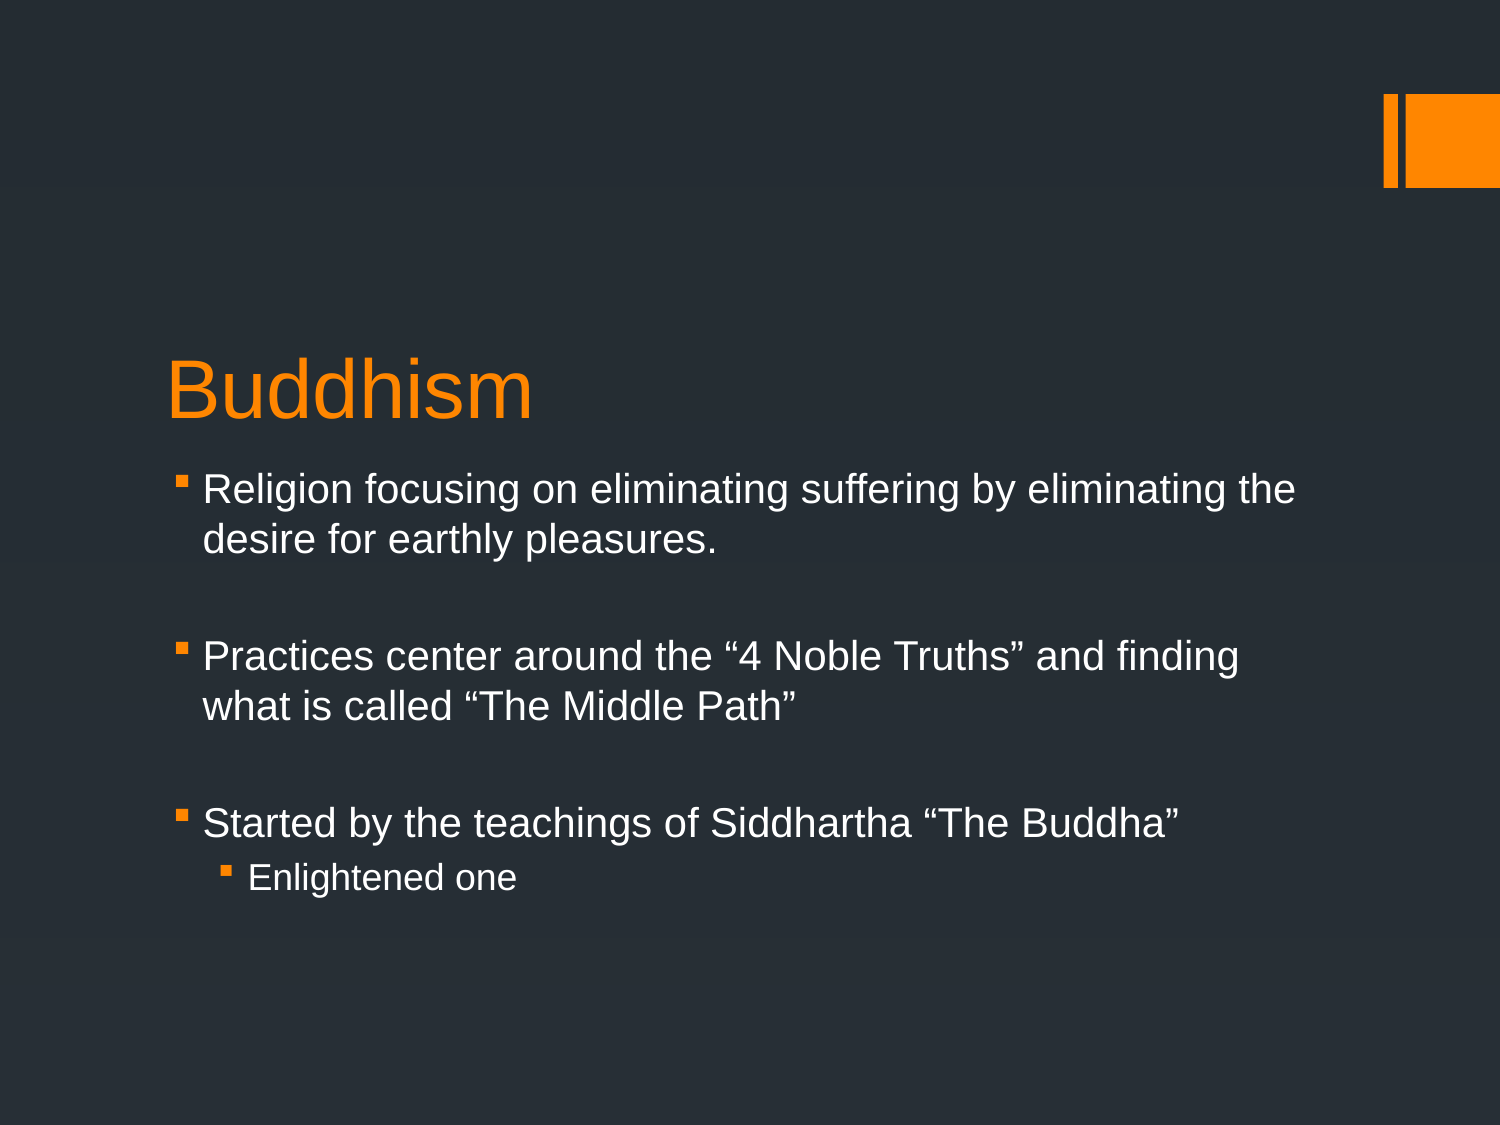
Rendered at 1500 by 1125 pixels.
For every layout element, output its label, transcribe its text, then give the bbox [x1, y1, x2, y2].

list Religion focusing on eliminating suffering by eliminating the desire for earthly pleasures. Practices center around the “4 Noble Truths” and finding what is called “The Middle Path” Started by the teachings of Siddhartha “The Buddha” Enlightened one [150, 454, 1350, 1035]
title Buddhism [150, 253, 1350, 443]
